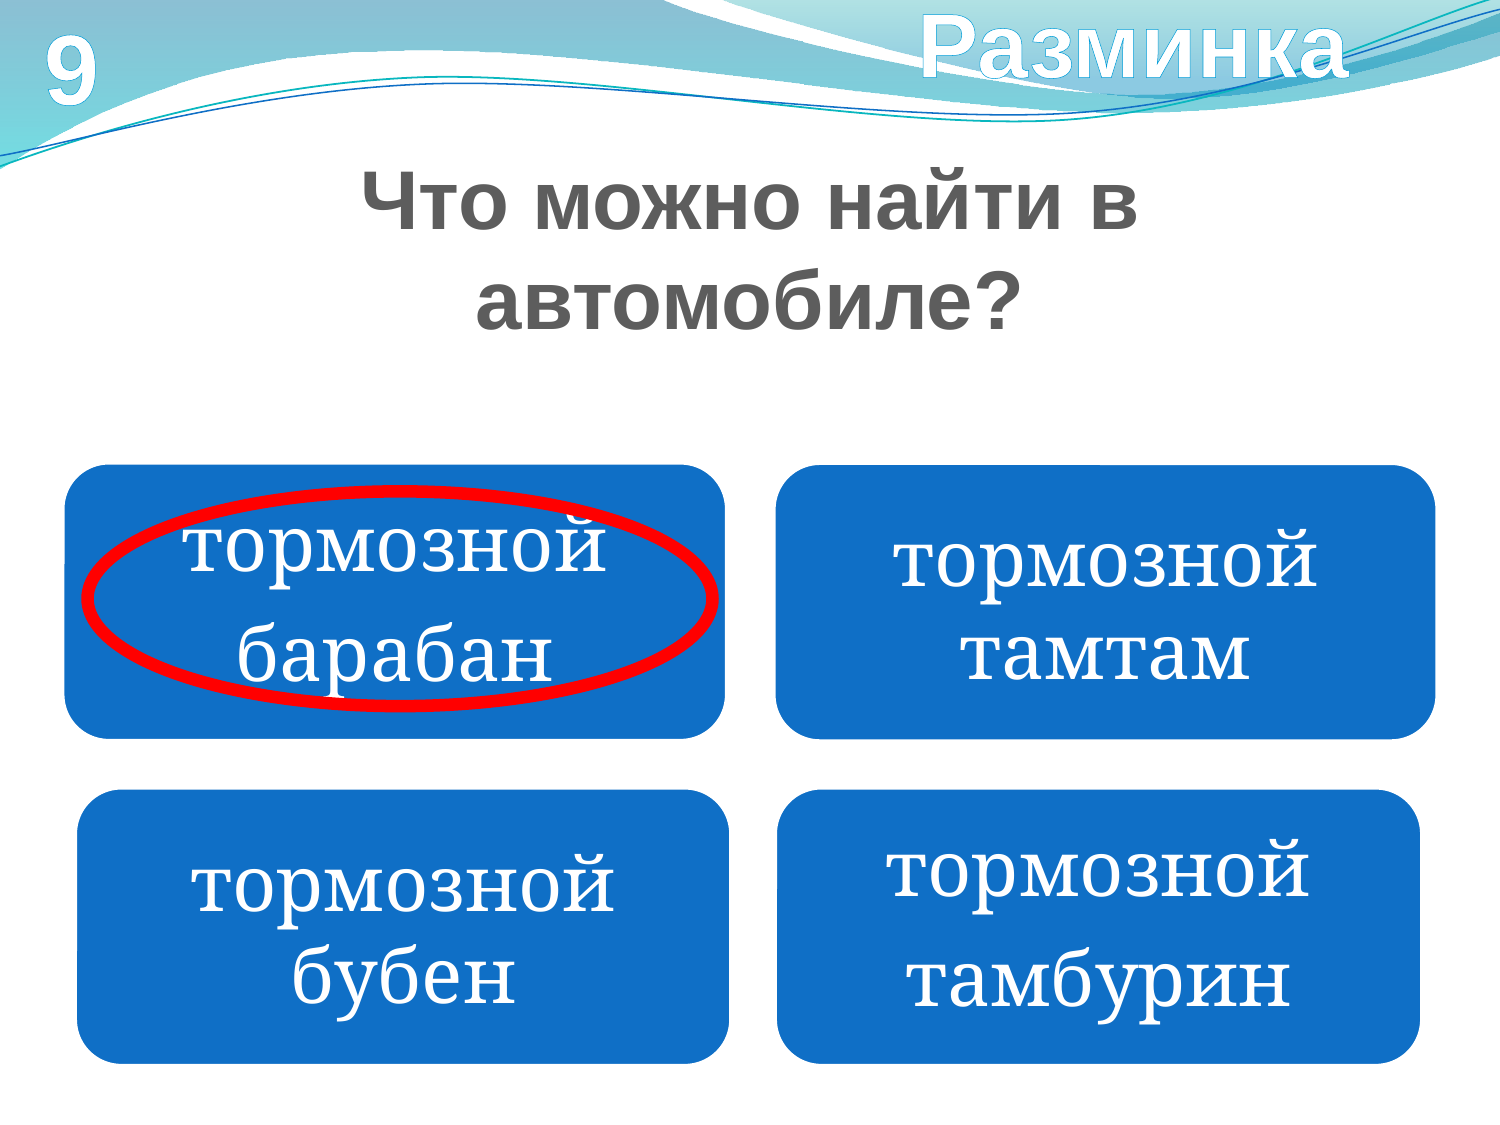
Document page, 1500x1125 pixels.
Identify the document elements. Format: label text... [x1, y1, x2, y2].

text_box Разминка [902, 0, 1500, 104]
text_box Что можно найти в автомобиле? [62, 139, 1438, 354]
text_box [37, 462, 1463, 1067]
text_box 9 [28, 0, 115, 133]
